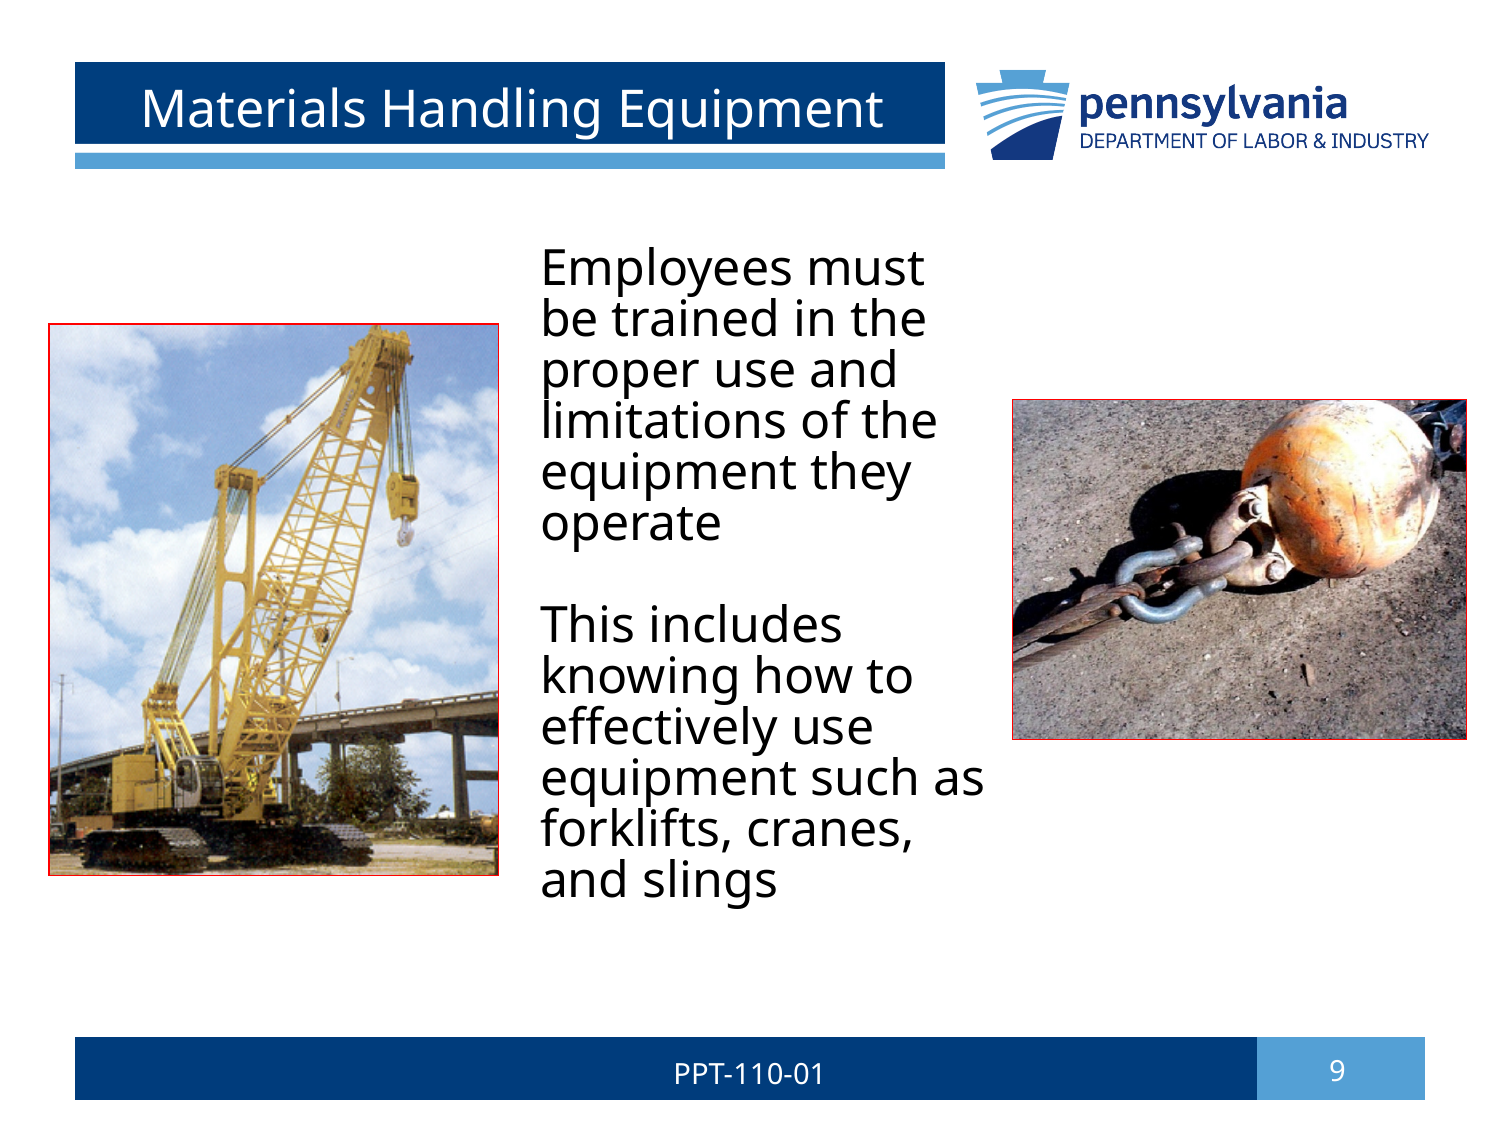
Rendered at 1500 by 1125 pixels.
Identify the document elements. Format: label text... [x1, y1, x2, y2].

title Materials Handling Equipment [75, 62, 950, 150]
slide_number 9 [1250, 1042, 1425, 1103]
picture [75, 1037, 1425, 1100]
footer PPT-110-01 [512, 1042, 988, 1103]
picture [75, 62, 1429, 169]
picture [1012, 399, 1467, 741]
subtitle Employees must be trained in the proper use and limitations of the equipment they operate This includes knowing how to effectively use equipment such as forklifts, cranes, and slings [525, 237, 1013, 1025]
picture [49, 324, 499, 876]
